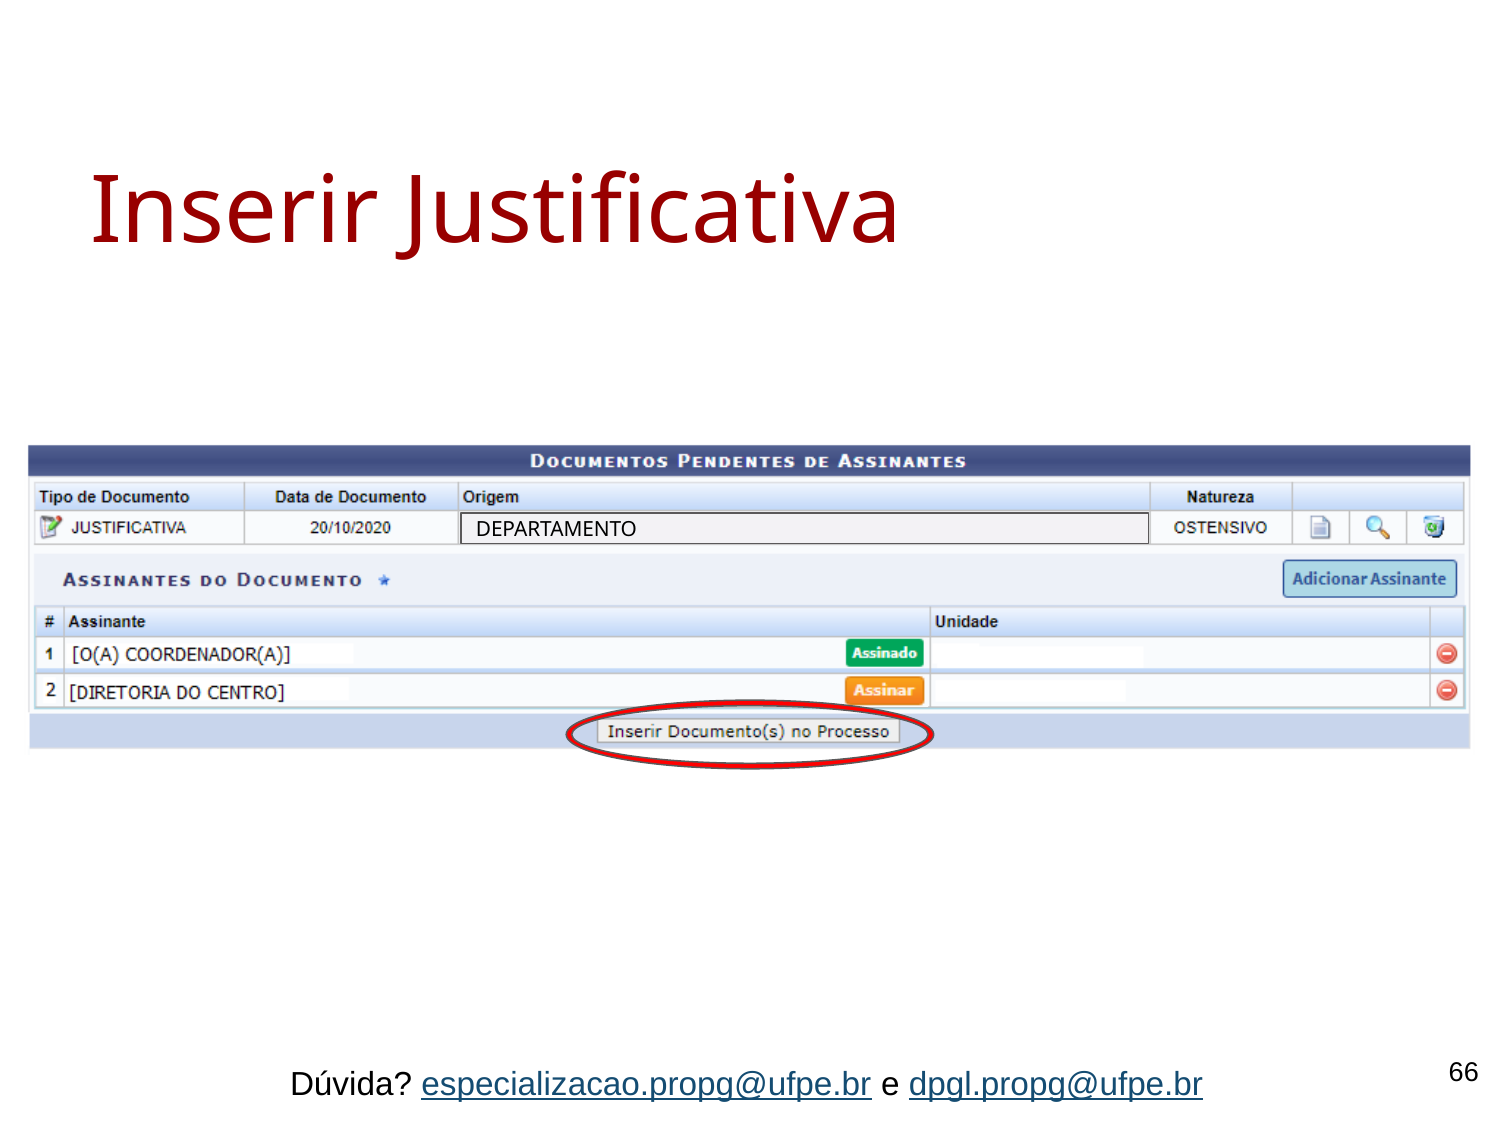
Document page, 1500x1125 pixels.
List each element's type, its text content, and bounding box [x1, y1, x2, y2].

text_box Dúvida? especializacao.propg@ufpe.br e dpgl.propg@ufpe.br [274, 1047, 1225, 1117]
picture [24, 441, 1476, 756]
title Inserir Justificativa [75, 40, 1425, 276]
text_box [656, 764, 844, 769]
slide_number ‹#› [1403, 1038, 1494, 1125]
